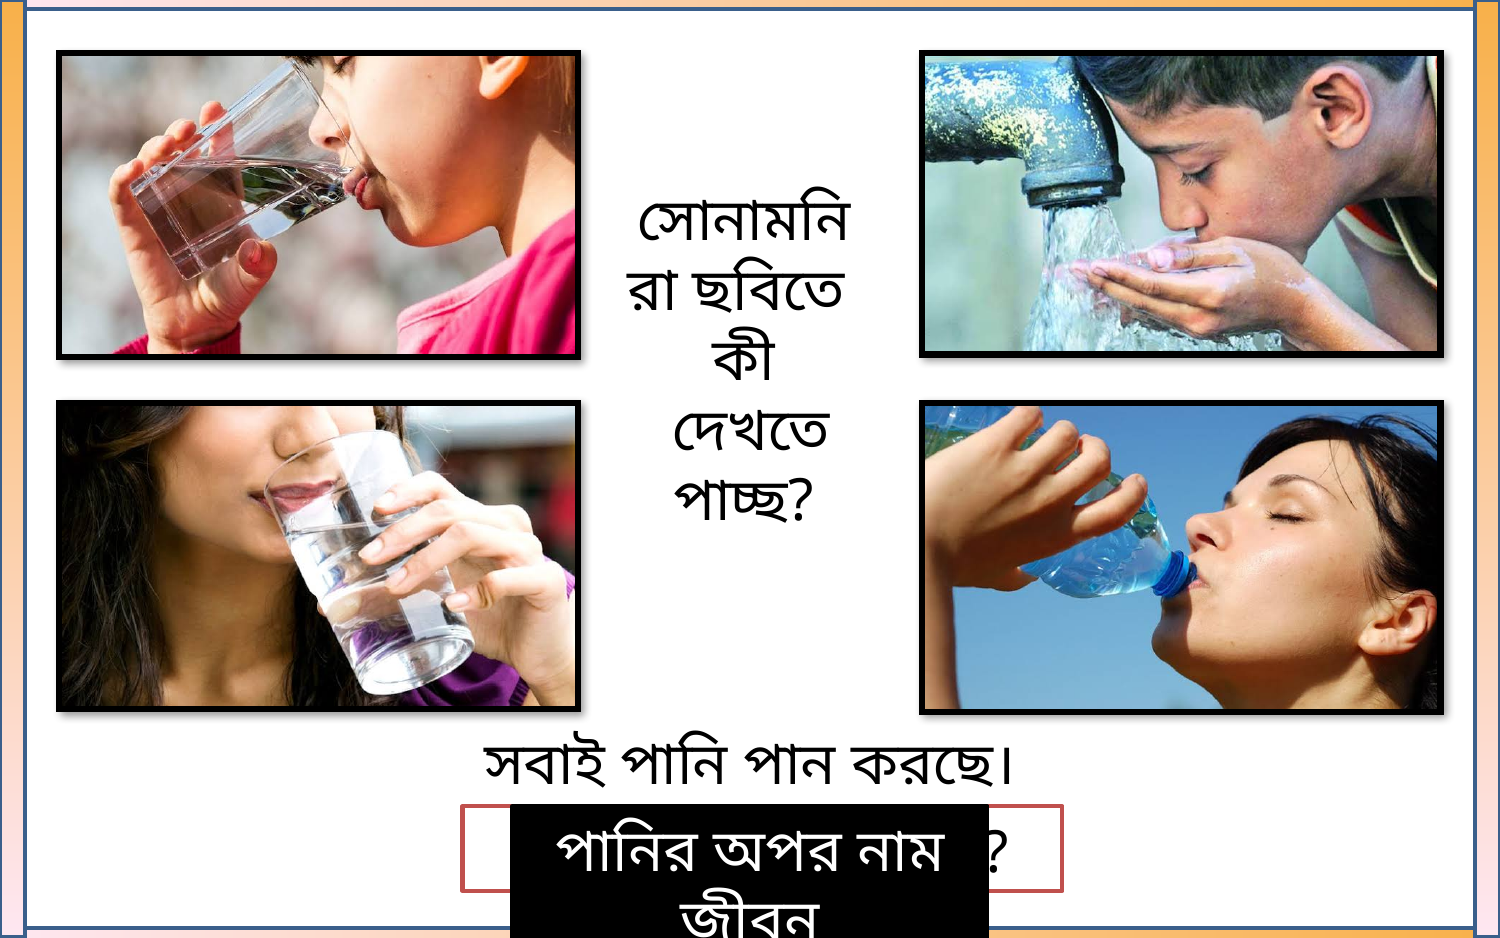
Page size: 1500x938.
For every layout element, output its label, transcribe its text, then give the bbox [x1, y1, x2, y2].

text_box সবাই পানি পান করছে। [449, 718, 1050, 804]
text_box পানির অপর নাম কী? [460, 804, 510, 893]
picture [62, 56, 576, 354]
picture [924, 405, 1438, 710]
text_box [1473, 0, 1500, 938]
text_box [27, 926, 510, 938]
text_box [0, 0, 27, 938]
text_box পানির অপর নাম জীবন [510, 804, 989, 938]
picture [924, 55, 1438, 352]
picture [62, 405, 576, 707]
text_box [989, 926, 1473, 938]
text_box পানির অপর নাম কী? [989, 804, 1064, 893]
text_box সোনামনিরা ছবিতে কী দেখতে পাচ্ছ? [612, 175, 875, 540]
text_box [27, 0, 1473, 11]
